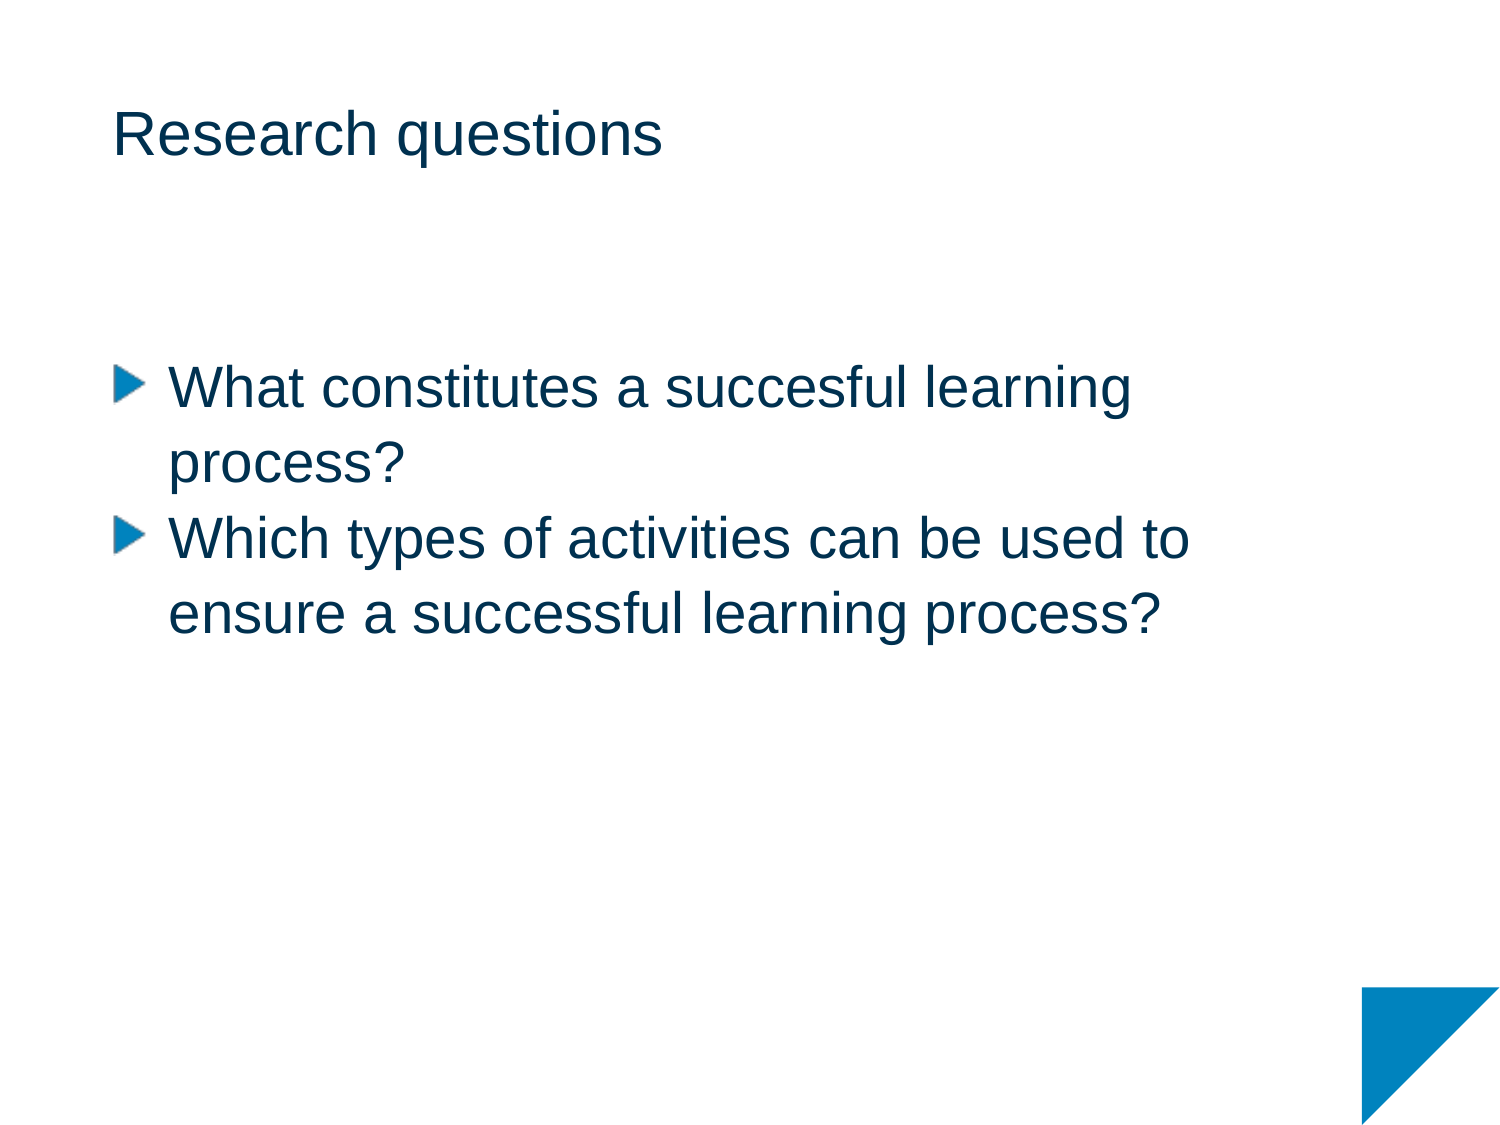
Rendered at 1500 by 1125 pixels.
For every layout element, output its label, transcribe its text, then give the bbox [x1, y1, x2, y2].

title Research questions [112, 92, 1398, 177]
picture [112, 514, 154, 556]
picture [112, 363, 154, 405]
list What constitutes a succesful learning process? Which types of activities can be used to ensure a successful learning process? [112, 343, 1338, 1004]
